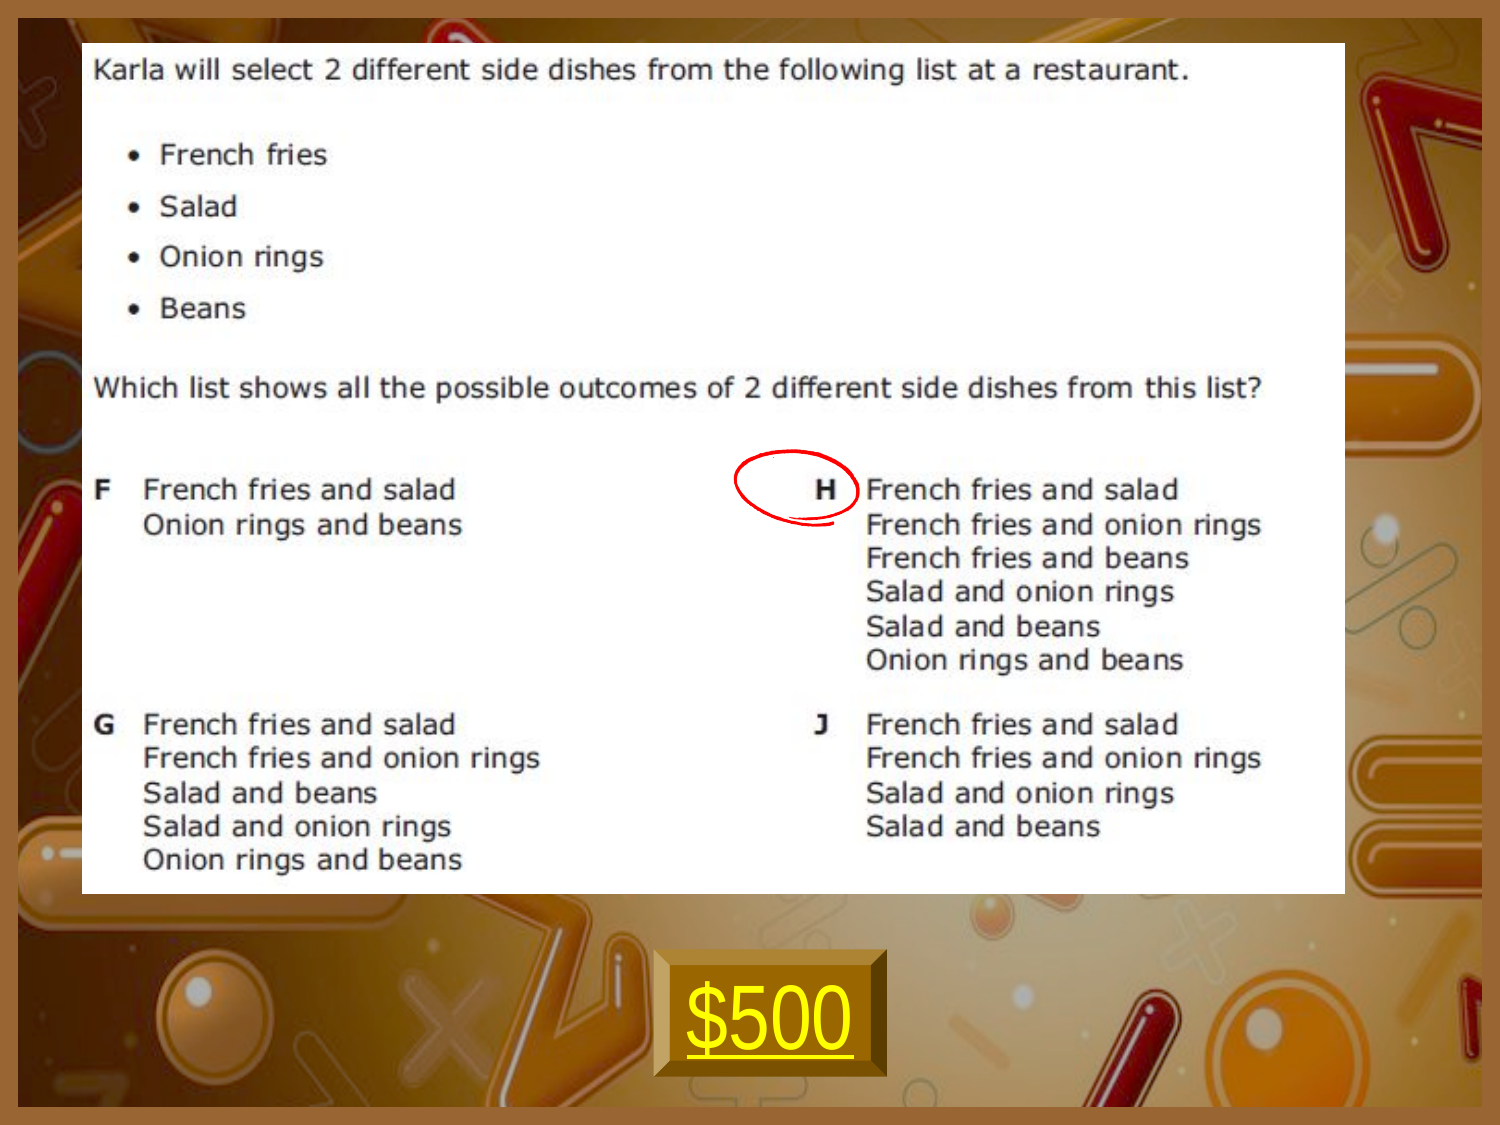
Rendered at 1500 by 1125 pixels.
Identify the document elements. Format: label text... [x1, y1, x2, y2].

text_box $500 [653, 949, 887, 1077]
picture [82, 43, 1345, 894]
list 2 x 2 [0, 0, 1500, 1125]
